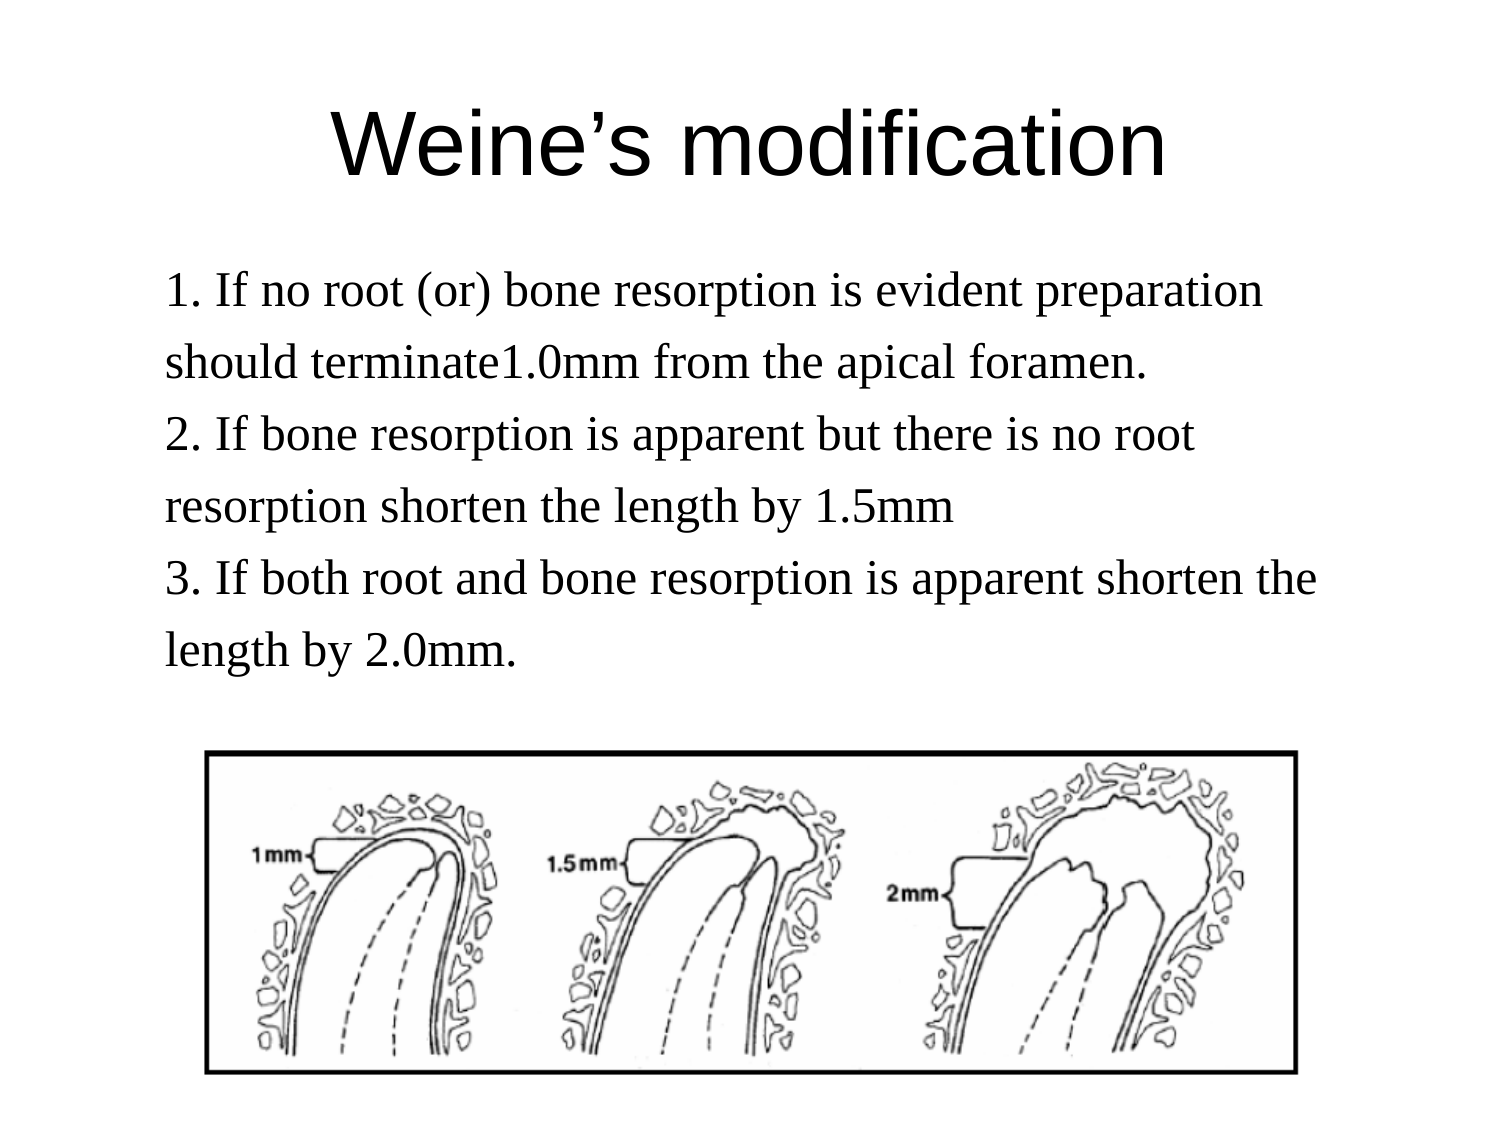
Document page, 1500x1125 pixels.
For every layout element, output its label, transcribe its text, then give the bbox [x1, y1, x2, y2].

title Weine’s modification [75, 45, 1425, 233]
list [199, 749, 1301, 1077]
text_box 1. If no root (or) bone resorption is evident preparation should terminate1.0mm from the apical foramen. 2. If bone resorption is apparent but there is no root resorption shorten the length by 1.5mm 3. If both root and bone resorption is apparent shorten the length by 2.0mm. [149, 237, 1338, 685]
